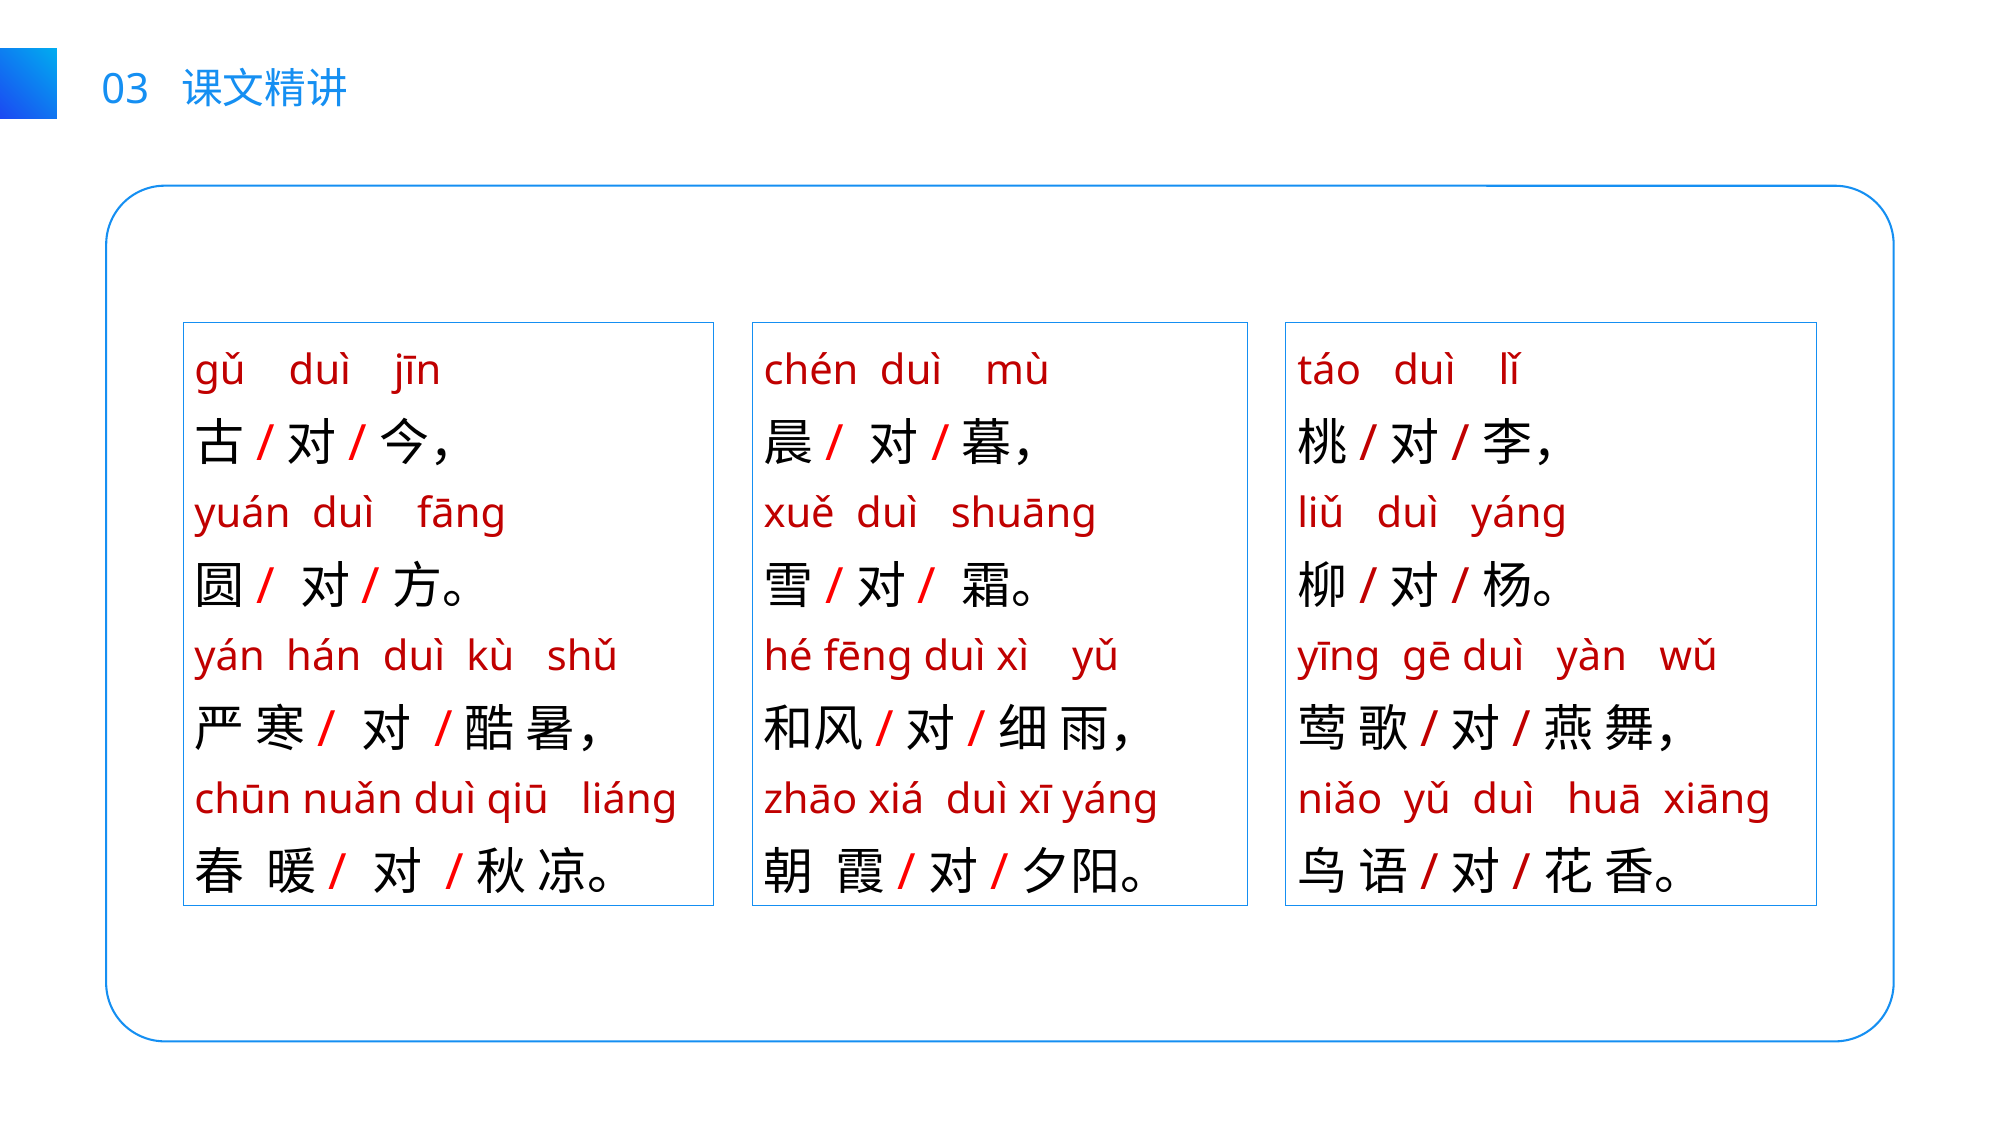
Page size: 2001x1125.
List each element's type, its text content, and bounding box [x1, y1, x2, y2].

text_box ɡǔ duì jīn 古/对/今， yuán duì fānɡ 圆/ 对/方。 yán hán duì kù shǔ 严 寒/ 对 /酷 暑， chūn nuǎn duì qiū liánɡ 春 暖/ 对 /秋 凉。 [183, 322, 714, 906]
list 03 课文精讲 [86, 60, 466, 131]
text_box [105, 184, 1895, 1043]
text_box chén duì mù 晨/ 对/暮， xuě duì shuānɡ 雪/对/ 霜。 hé fēnɡ duì xì yǔ 和风/对/细 雨， zhāo xiá duì xī yánɡ 朝 霞/对/夕阳。 [752, 322, 1248, 906]
text_box táo duì lǐ 桃/对/李， liǔ duì yánɡ 柳/对/杨。 yīnɡ ɡē duì yàn wǔ 莺 歌/对/燕 舞， niǎo yǔ duì huā xiānɡ 鸟 语/对/花 香。 [1285, 322, 1817, 906]
